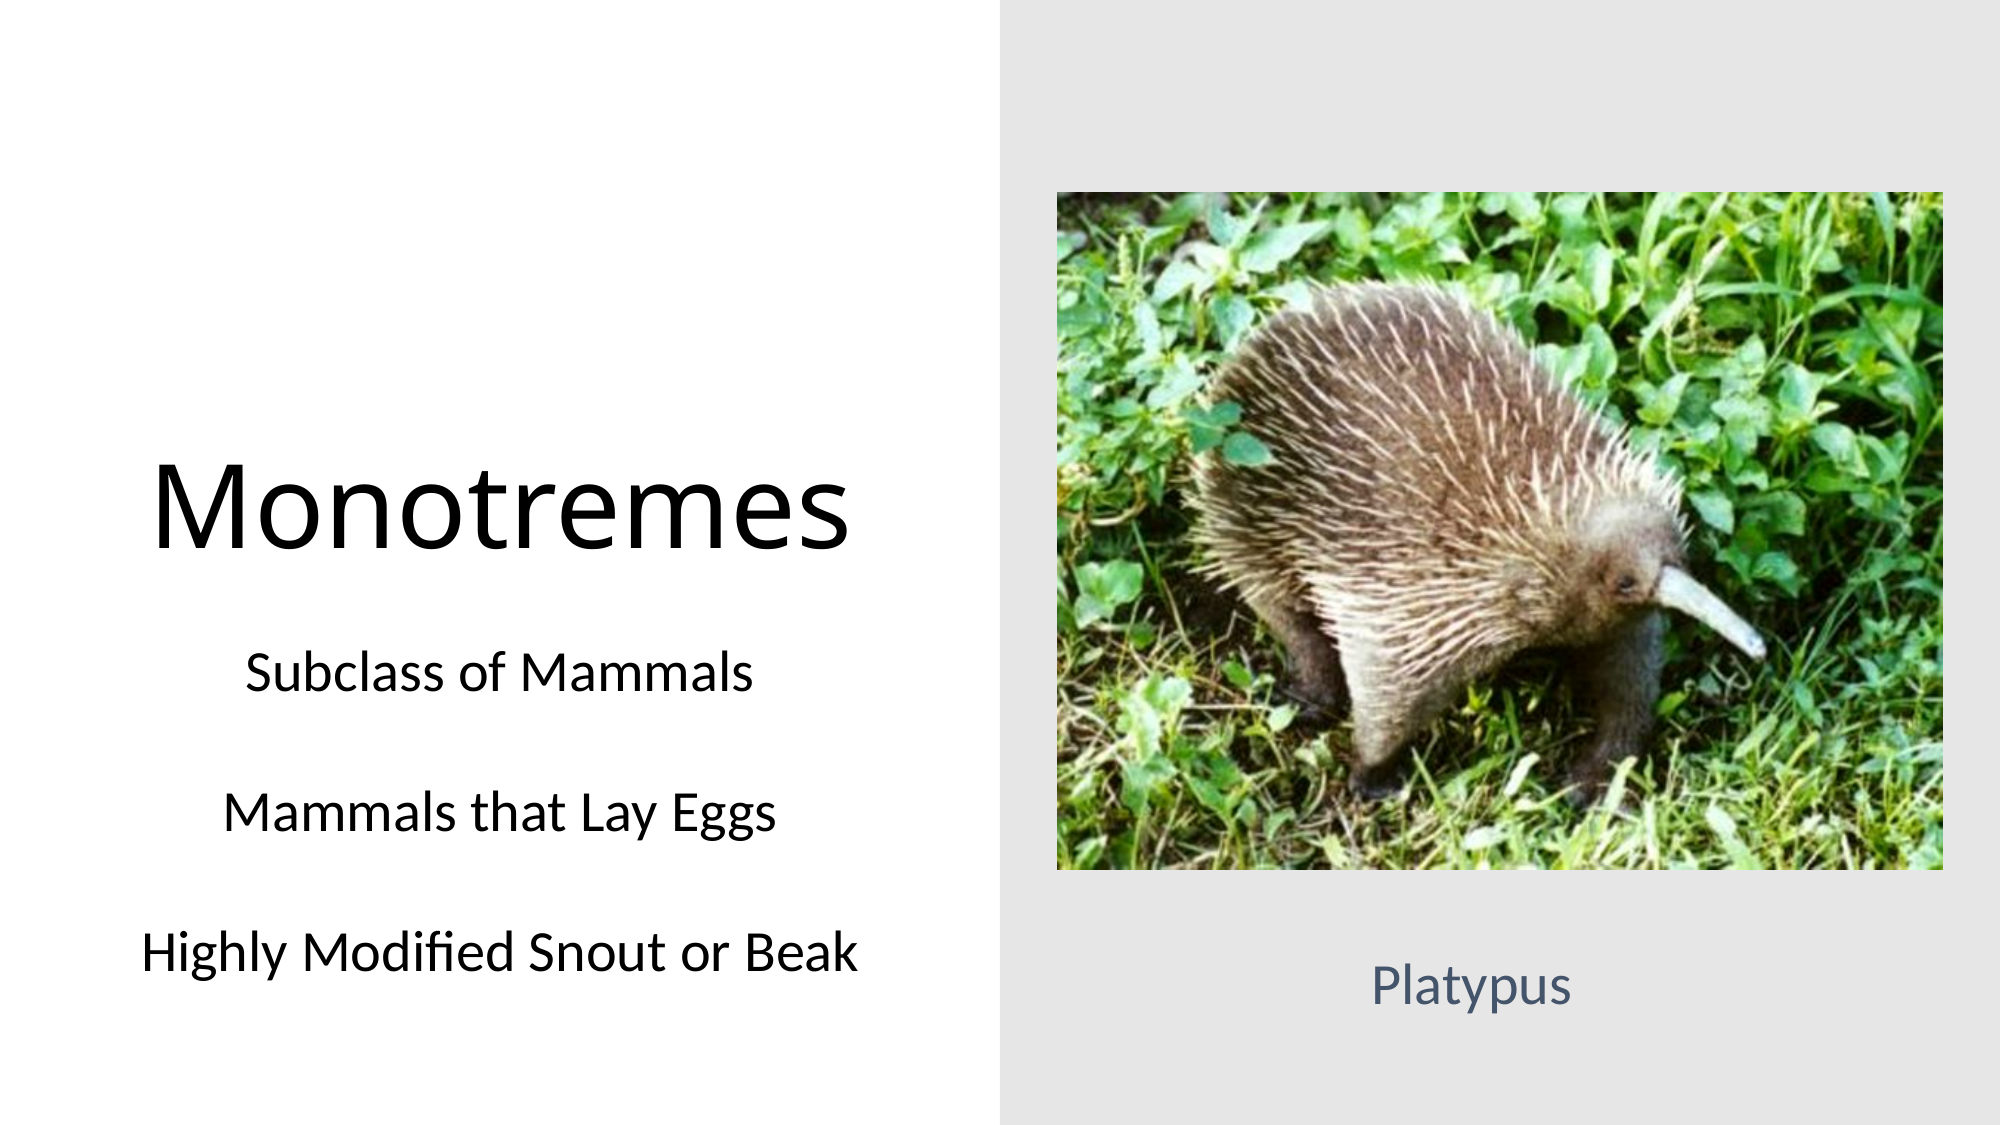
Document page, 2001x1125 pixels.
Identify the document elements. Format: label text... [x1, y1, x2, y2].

title Monotremes [58, 269, 943, 594]
text_box Platypus [1125, 926, 1819, 1025]
subtitle Subclass of Mammals Mammals that Lay Eggs Highly Modified Snout or Beak [58, 613, 943, 884]
picture [1057, 192, 1943, 870]
